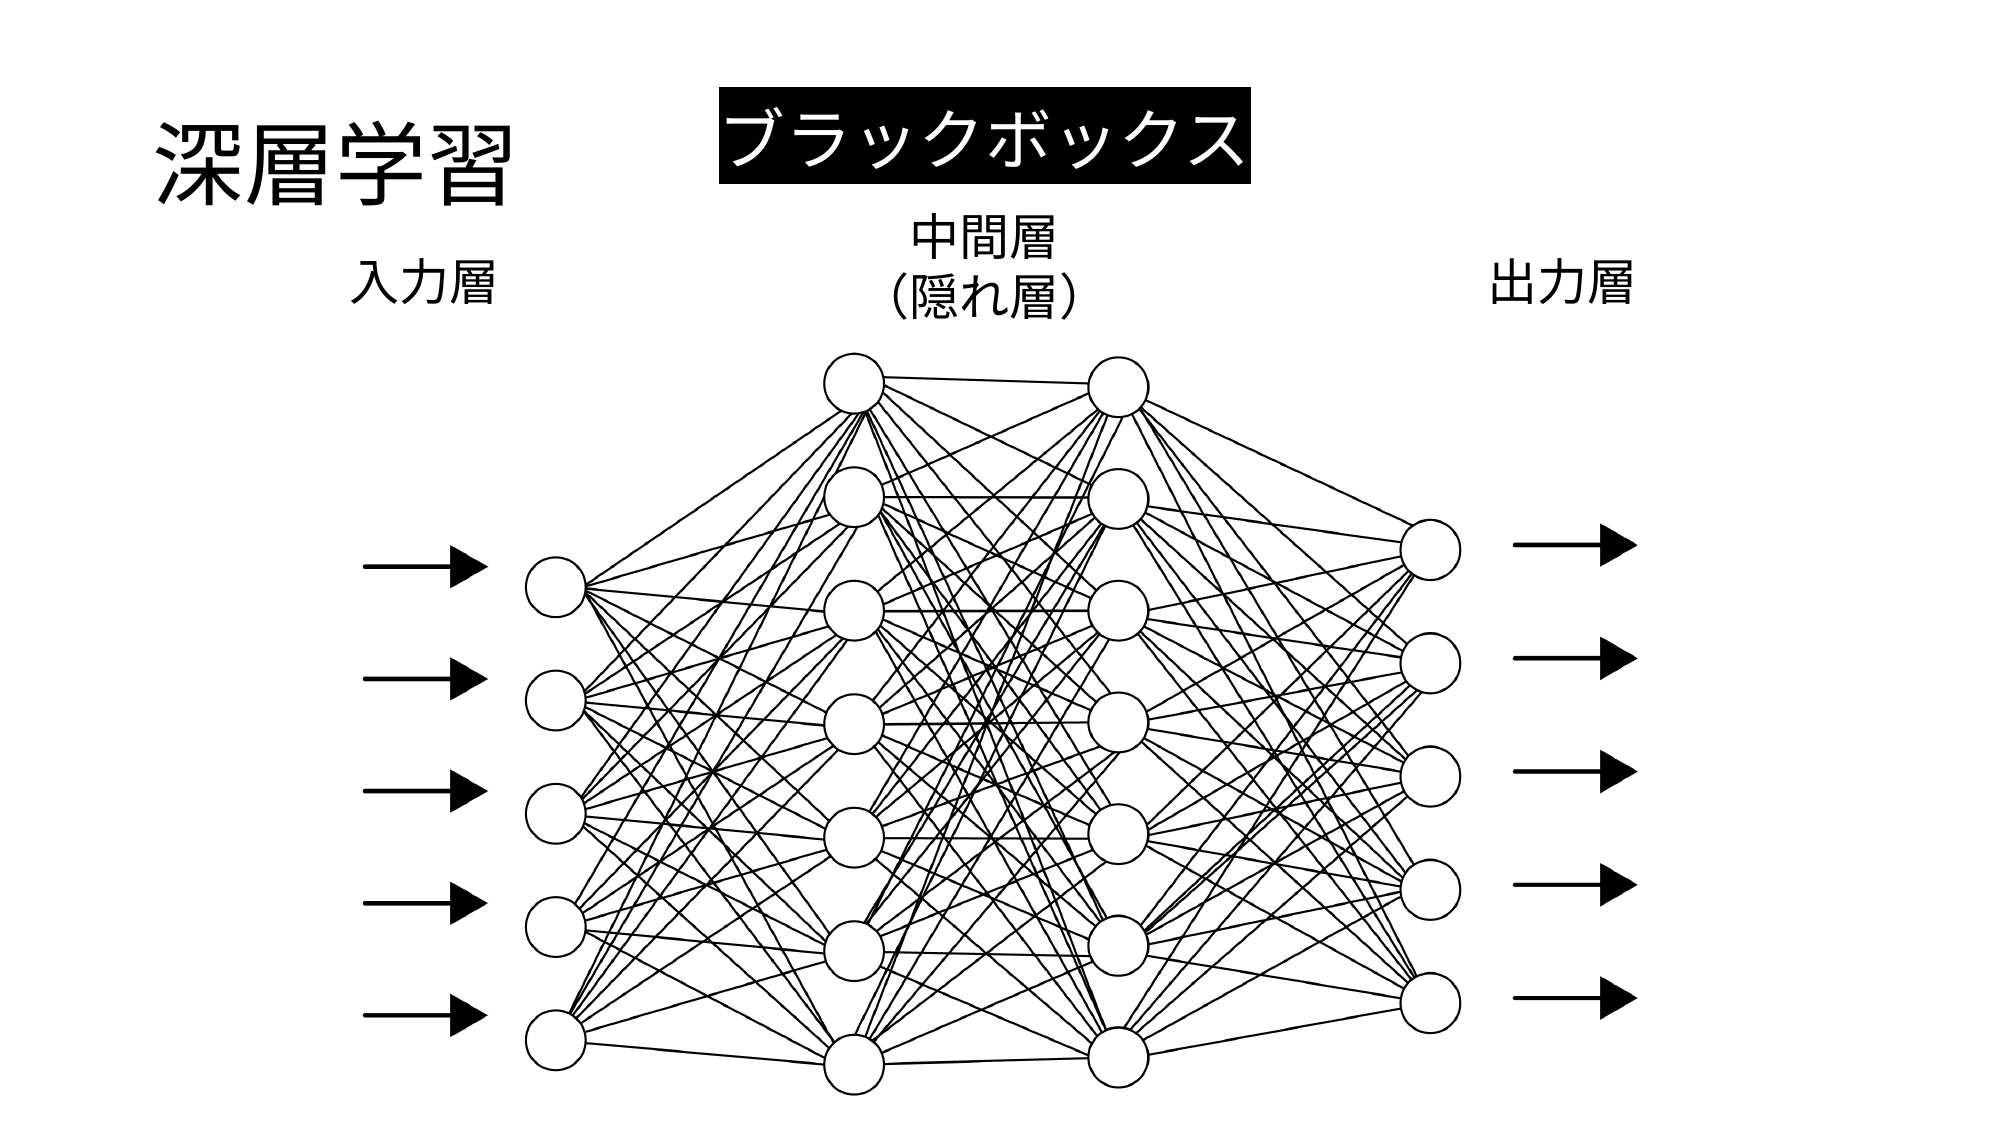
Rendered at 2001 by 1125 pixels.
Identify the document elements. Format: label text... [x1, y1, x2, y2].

text_box ブラックボックス [703, 90, 1266, 186]
text_box 出力層 [1473, 243, 1653, 319]
title 深層学習 [137, 59, 1863, 278]
text_box 入力層 [334, 243, 515, 319]
text_box 中間層 （隠れ層） [844, 197, 1125, 333]
picture [362, 352, 1638, 1096]
